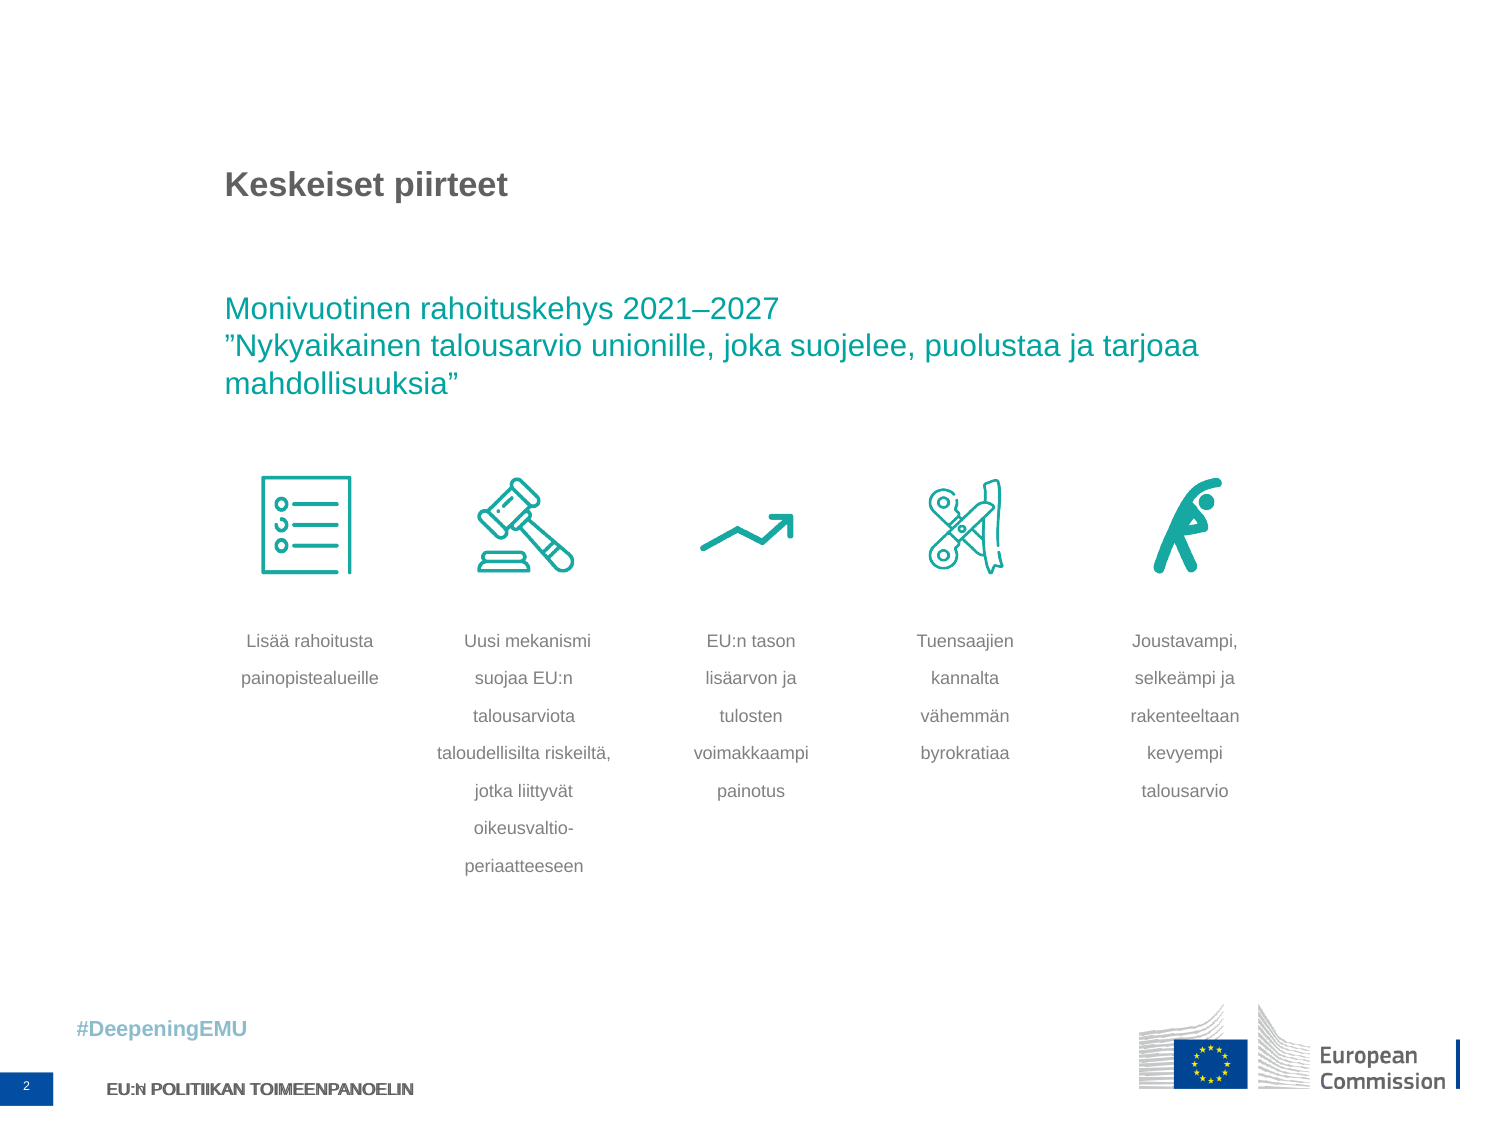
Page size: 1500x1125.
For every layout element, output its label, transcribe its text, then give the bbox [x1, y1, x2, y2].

text_box Tuensaajien kannalta vähemmän byrokratiaa [872, 618, 1059, 735]
text_box EU:n tason lisäarvon ja tulosten voimakkaampi painotus [658, 618, 845, 760]
picture [912, 473, 1018, 579]
picture [1139, 1004, 1460, 1089]
picture [473, 473, 578, 579]
text_box Joustavampi, selkeämpi ja rakenteeltaan kevyempi talousarvio [1092, 618, 1279, 760]
text_box Keskeiset piirteet [209, 154, 1313, 208]
text_box Lisää rahoitusta painopistealueille [209, 618, 411, 684]
picture [693, 473, 798, 579]
picture [253, 473, 359, 579]
text_box Monivuotinen rahoituskehys 2021–2027 ”Nykyaikainen talousarvio unionille, joka suojelee, puolustaa ja tarjoaa mahdollisuuksia” [209, 280, 1238, 410]
picture [1132, 473, 1238, 579]
text_box Uusi mekanismi suojaa EU:n talousarviota taloudellisilta riskeiltä, jotka liittyvät oikeusvaltio-periaatteeseen [413, 618, 635, 819]
